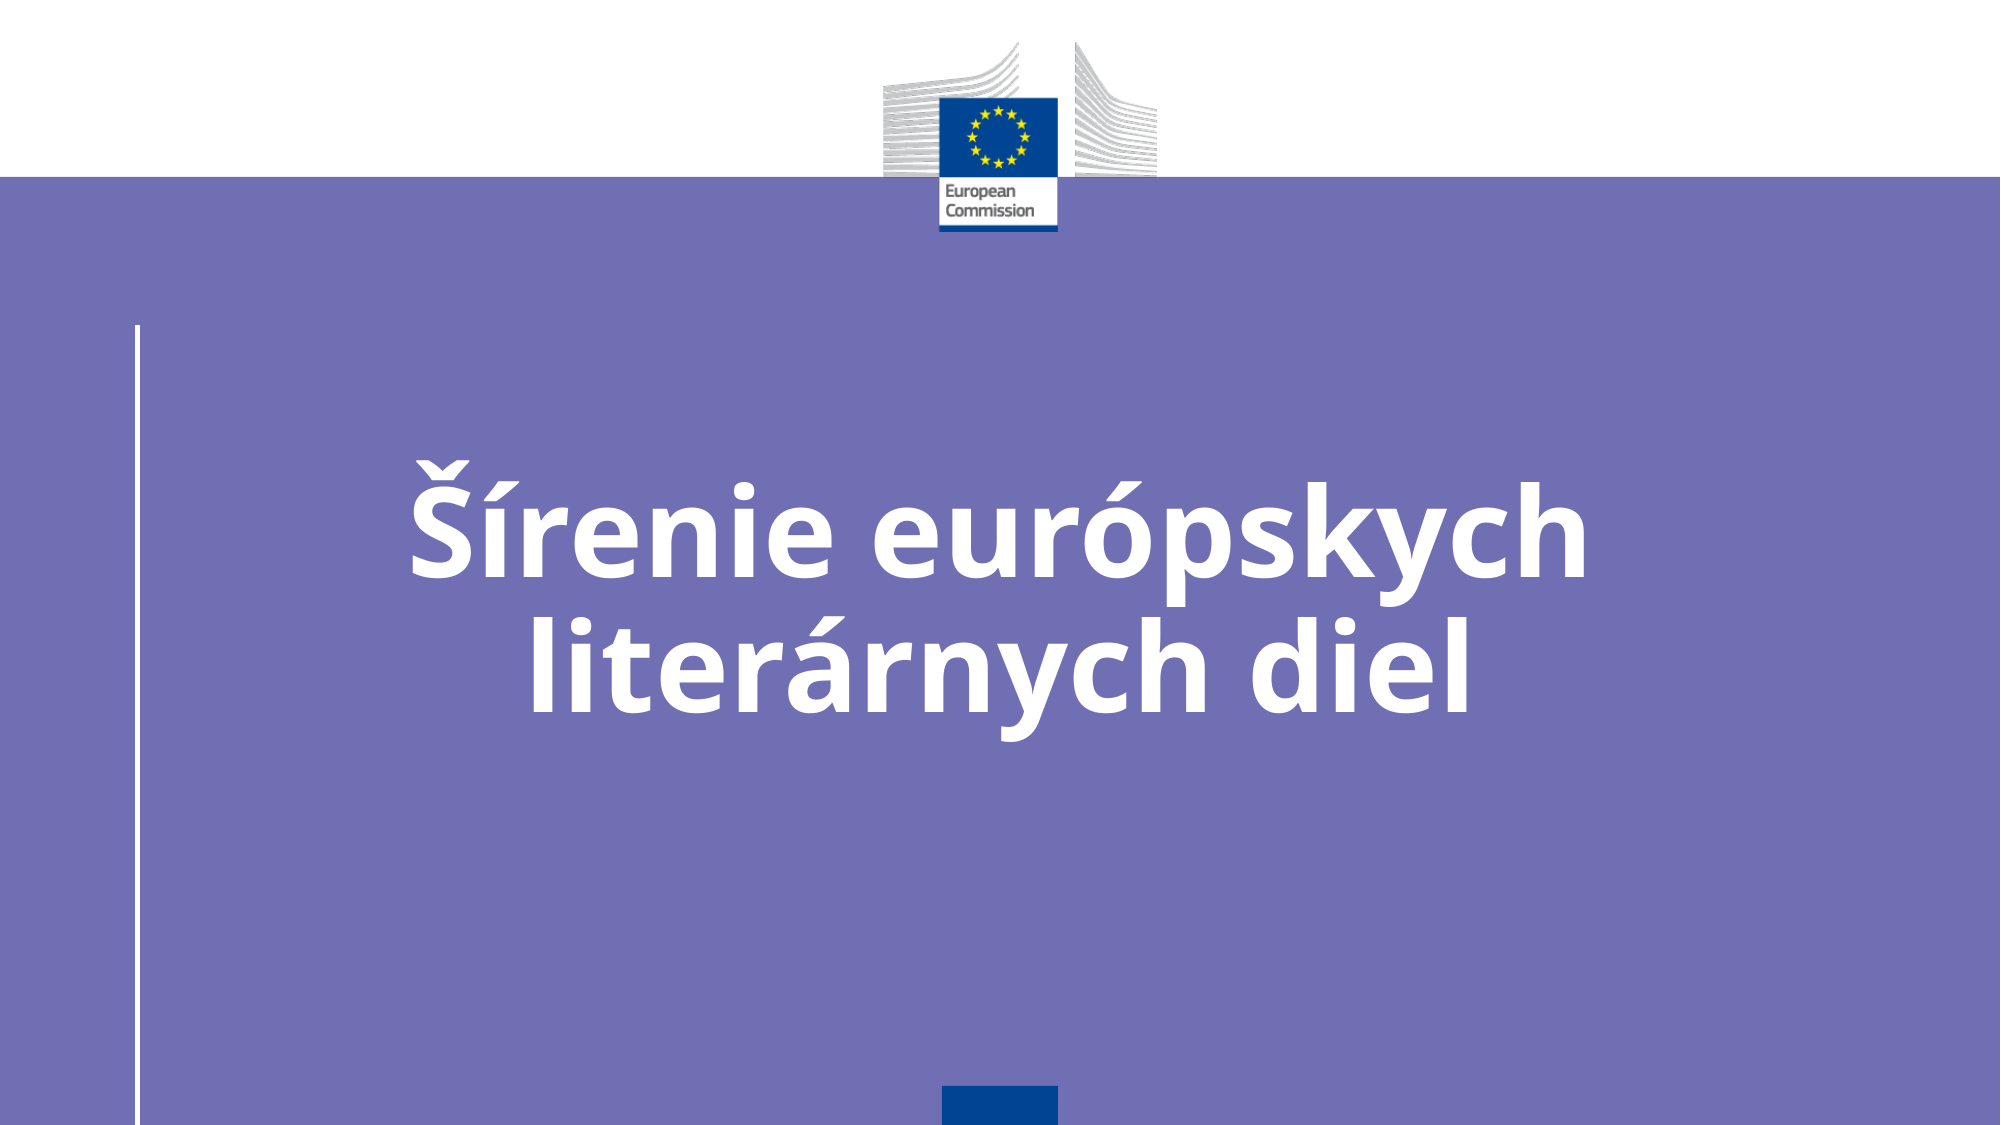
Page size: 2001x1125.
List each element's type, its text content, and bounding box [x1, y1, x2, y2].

picture [883, 42, 1157, 232]
title Šírenie európskych literárnych diel [175, 326, 1827, 680]
